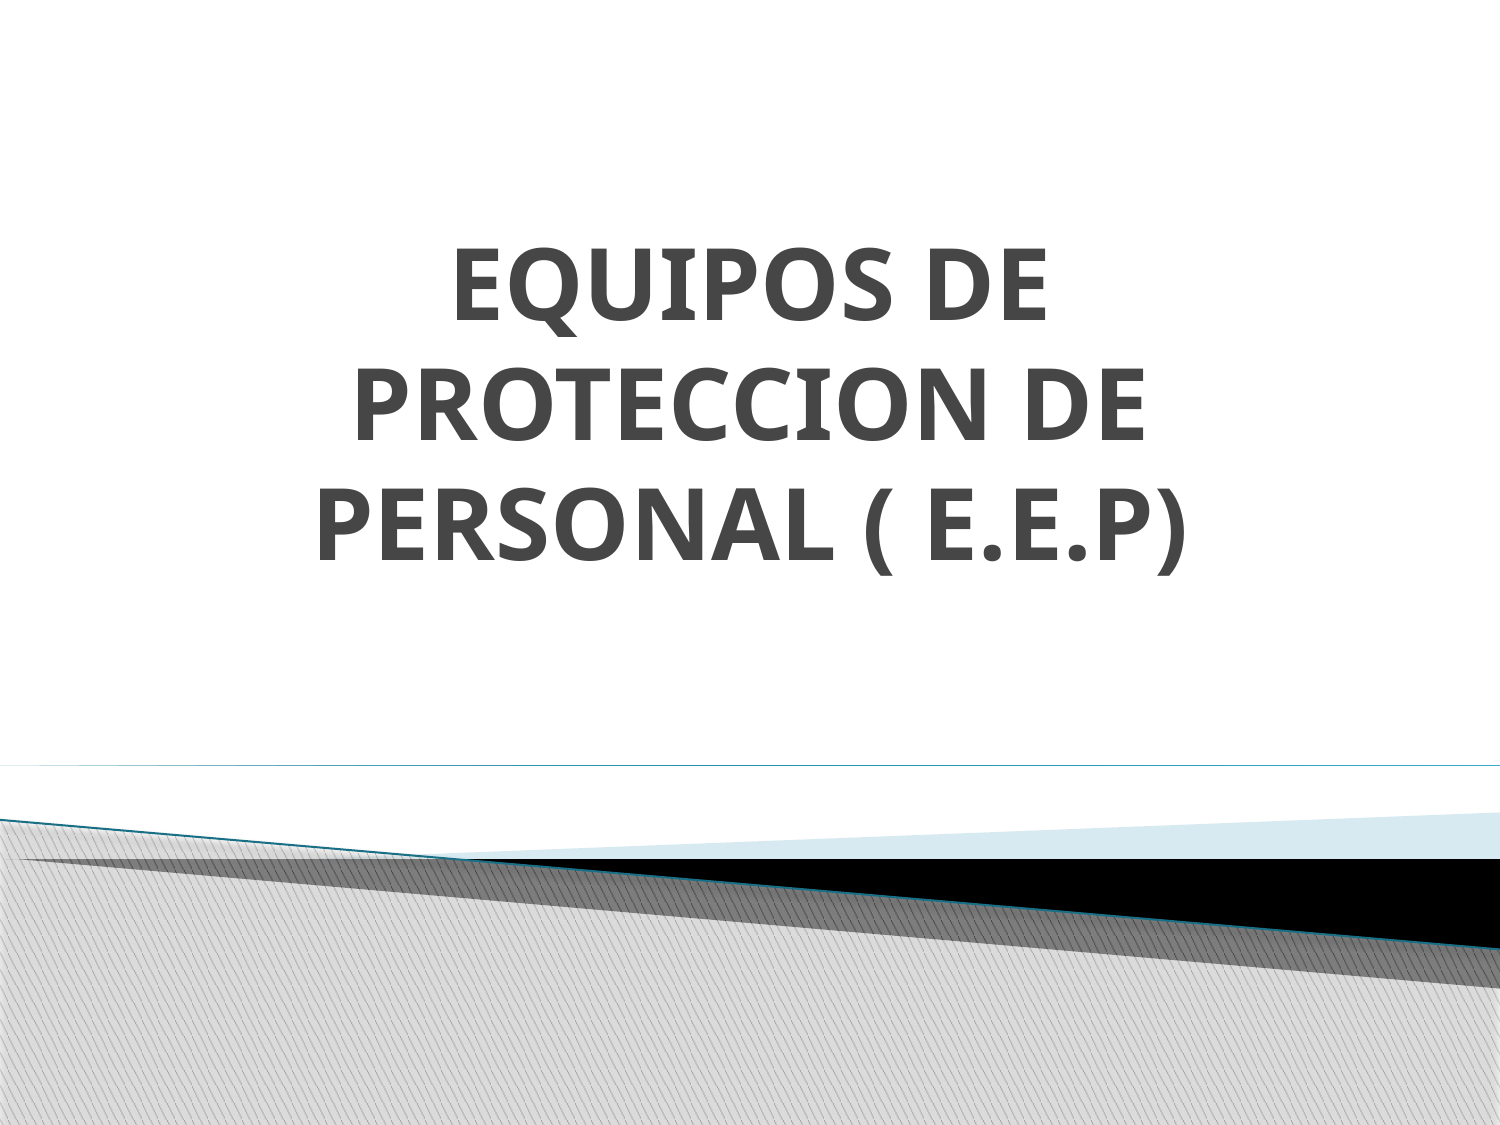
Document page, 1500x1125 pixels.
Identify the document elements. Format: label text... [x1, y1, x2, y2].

picture [5, 859, 1500, 989]
title EQUIPOS DE PROTECCION DE PERSONAL ( E.E.P) [112, 287, 1388, 588]
